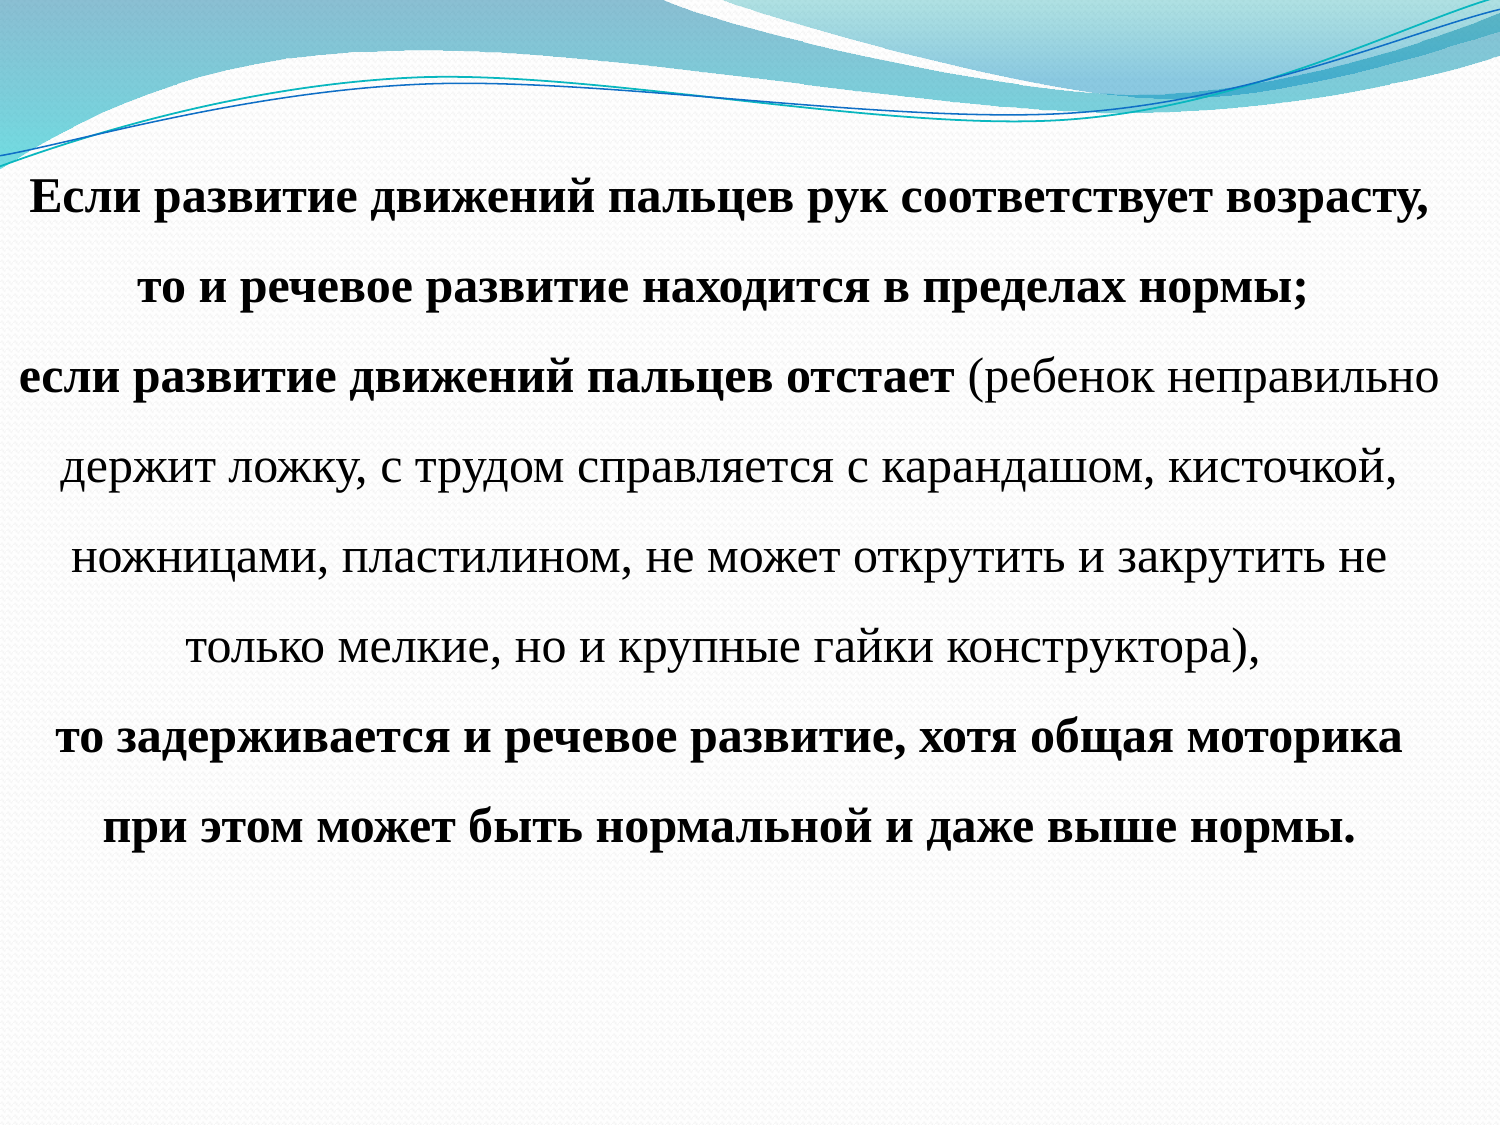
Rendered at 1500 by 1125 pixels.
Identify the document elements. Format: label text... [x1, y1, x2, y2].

text_box Если развитие движений пальцев рук соответствует возрасту, то и речевое развитие находится в пределах нормы; если развитие движений пальцев отстает (ребенок неправильно держит ложку, с трудом справляется с карандашом, кисточкой, ножницами, пластилином, не может открутить и закрутить не только мелкие, но и крупные гайки конструктора), то задерживается и речевое развитие, хотя общая моторика при этом может быть нормальной и даже выше нормы. [0, 125, 1459, 861]
